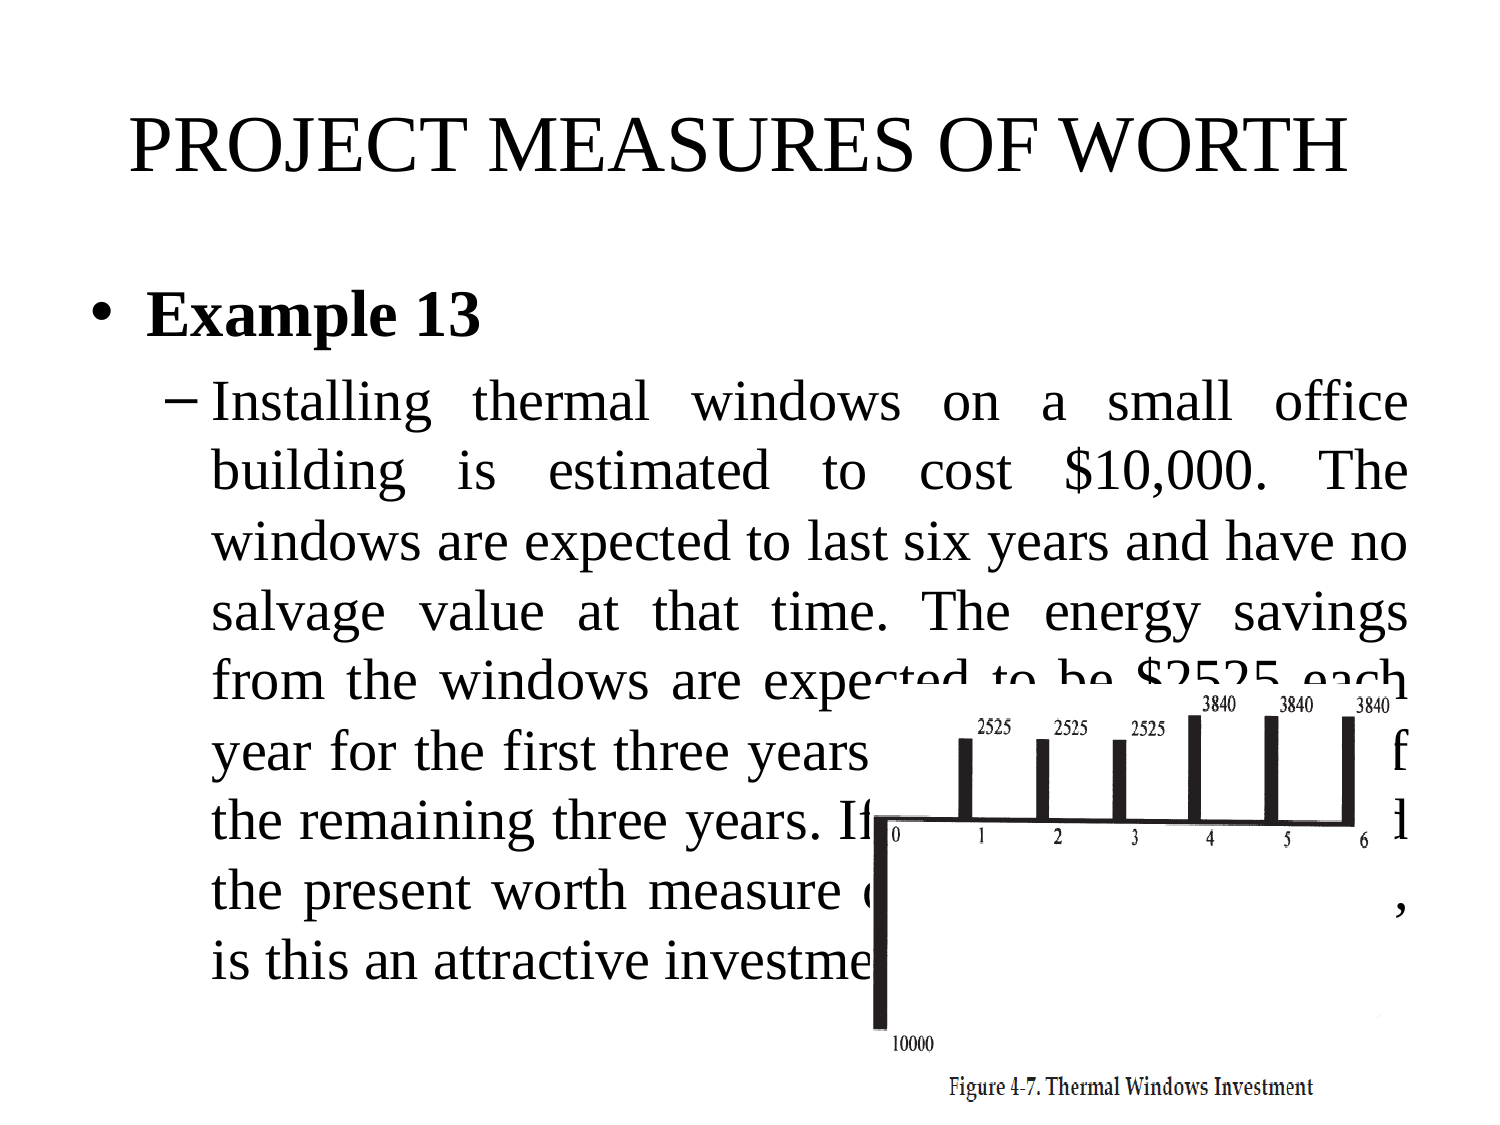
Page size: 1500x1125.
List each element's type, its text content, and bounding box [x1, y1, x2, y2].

picture [869, 684, 1395, 1103]
title PROJECT MEASURES OF WORTH [75, 45, 1425, 233]
list Example 13 Installing thermal windows on a small office building is estimated to cost $10,000. The windows are expected to last six years and have no salvage value at that time. The energy savings from the windows are expected to be $2525 each year for the first three years and $3840 for each of the remaining three years. If MARR is 15%/yr and the present worth measure of worth is to be used, is this an attractive investment? [75, 262, 1425, 1005]
